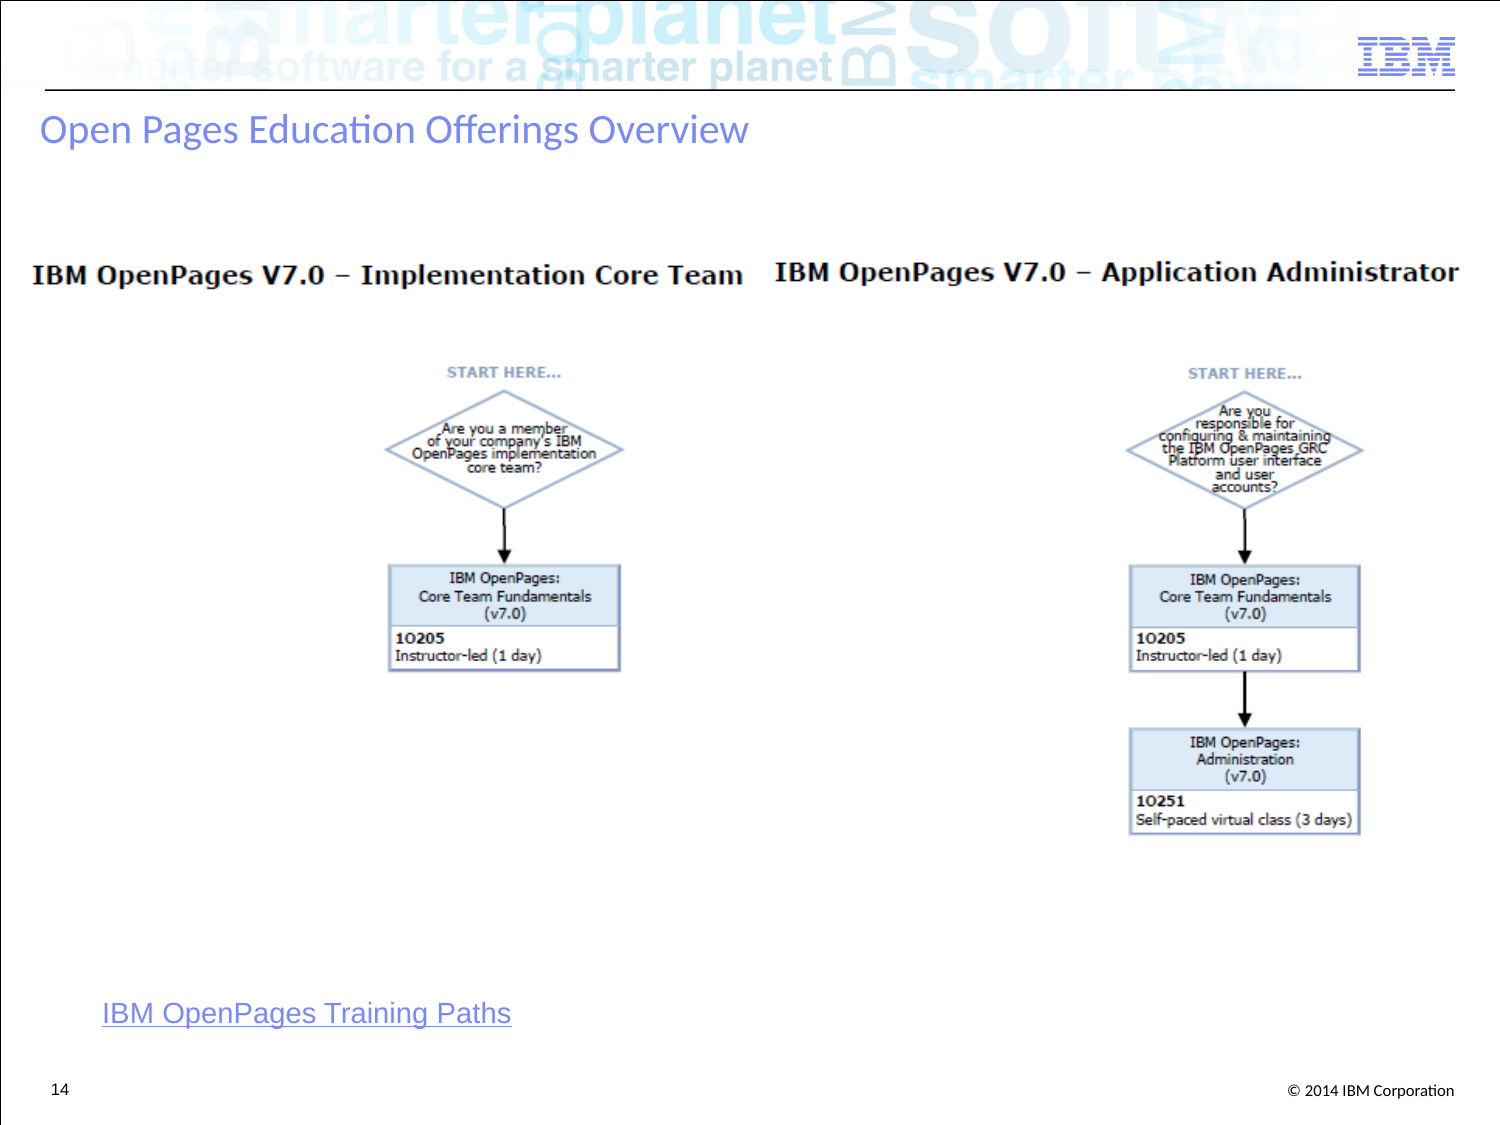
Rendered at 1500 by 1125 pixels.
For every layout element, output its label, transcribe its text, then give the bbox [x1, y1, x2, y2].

picture [24, 251, 755, 686]
picture [761, 249, 1488, 851]
title Open Pages Education Offerings Overview [24, 99, 1451, 206]
text_box 14 [29, 1072, 91, 1103]
picture [1, 1, 1500, 90]
text_box IBM OpenPages Training Paths [87, 987, 527, 1038]
